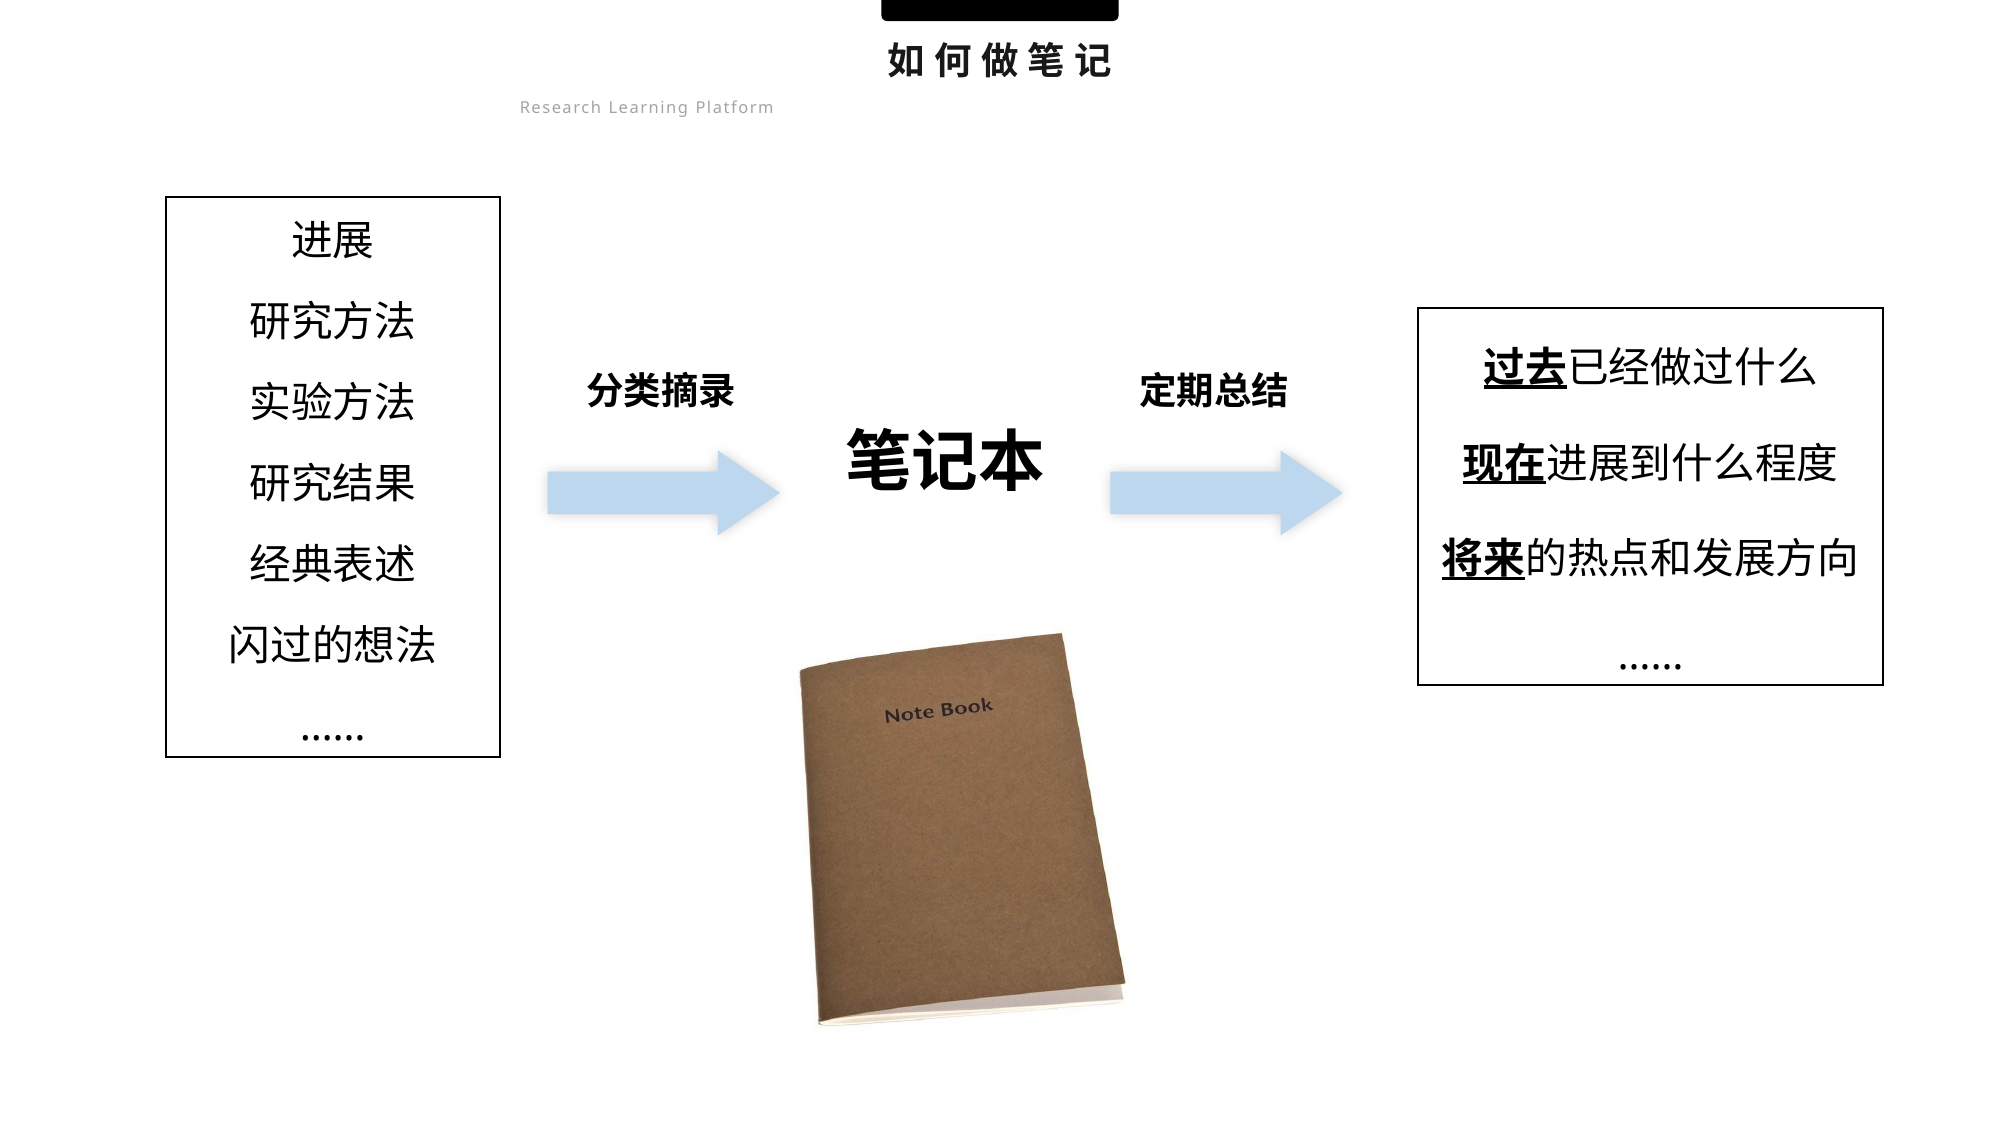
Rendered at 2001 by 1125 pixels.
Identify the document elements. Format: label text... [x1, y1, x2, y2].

picture [739, 607, 1182, 1050]
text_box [475, 359, 847, 536]
text_box 进展 研究方法 实验方法 研究结果 经典表述 闪过的想法 …… [165, 196, 501, 758]
text_box 过去已经做过什么 现在进展到什么程度 将来的热点和发展方向 …… [1417, 307, 1884, 686]
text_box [1042, 359, 1387, 536]
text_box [504, 0, 1495, 122]
text_box 笔记本 [847, 370, 1042, 506]
